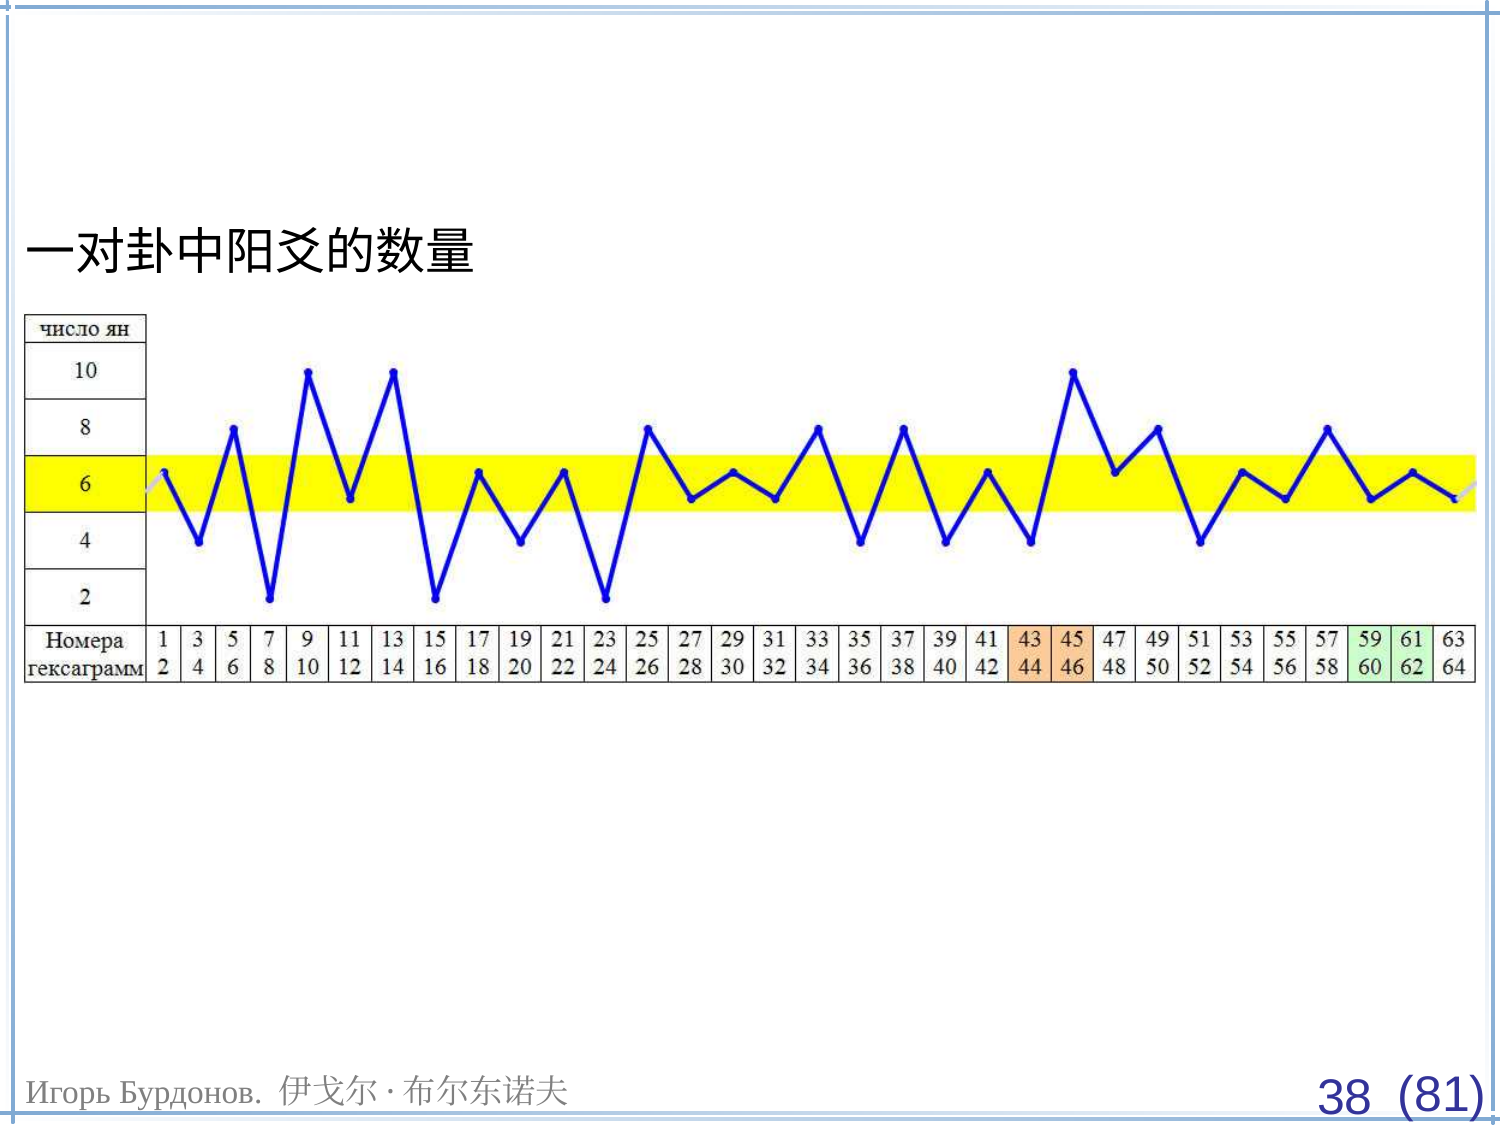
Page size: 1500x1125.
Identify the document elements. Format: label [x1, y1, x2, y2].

picture [23, 313, 1477, 685]
text_box [0, 0, 1500, 1125]
